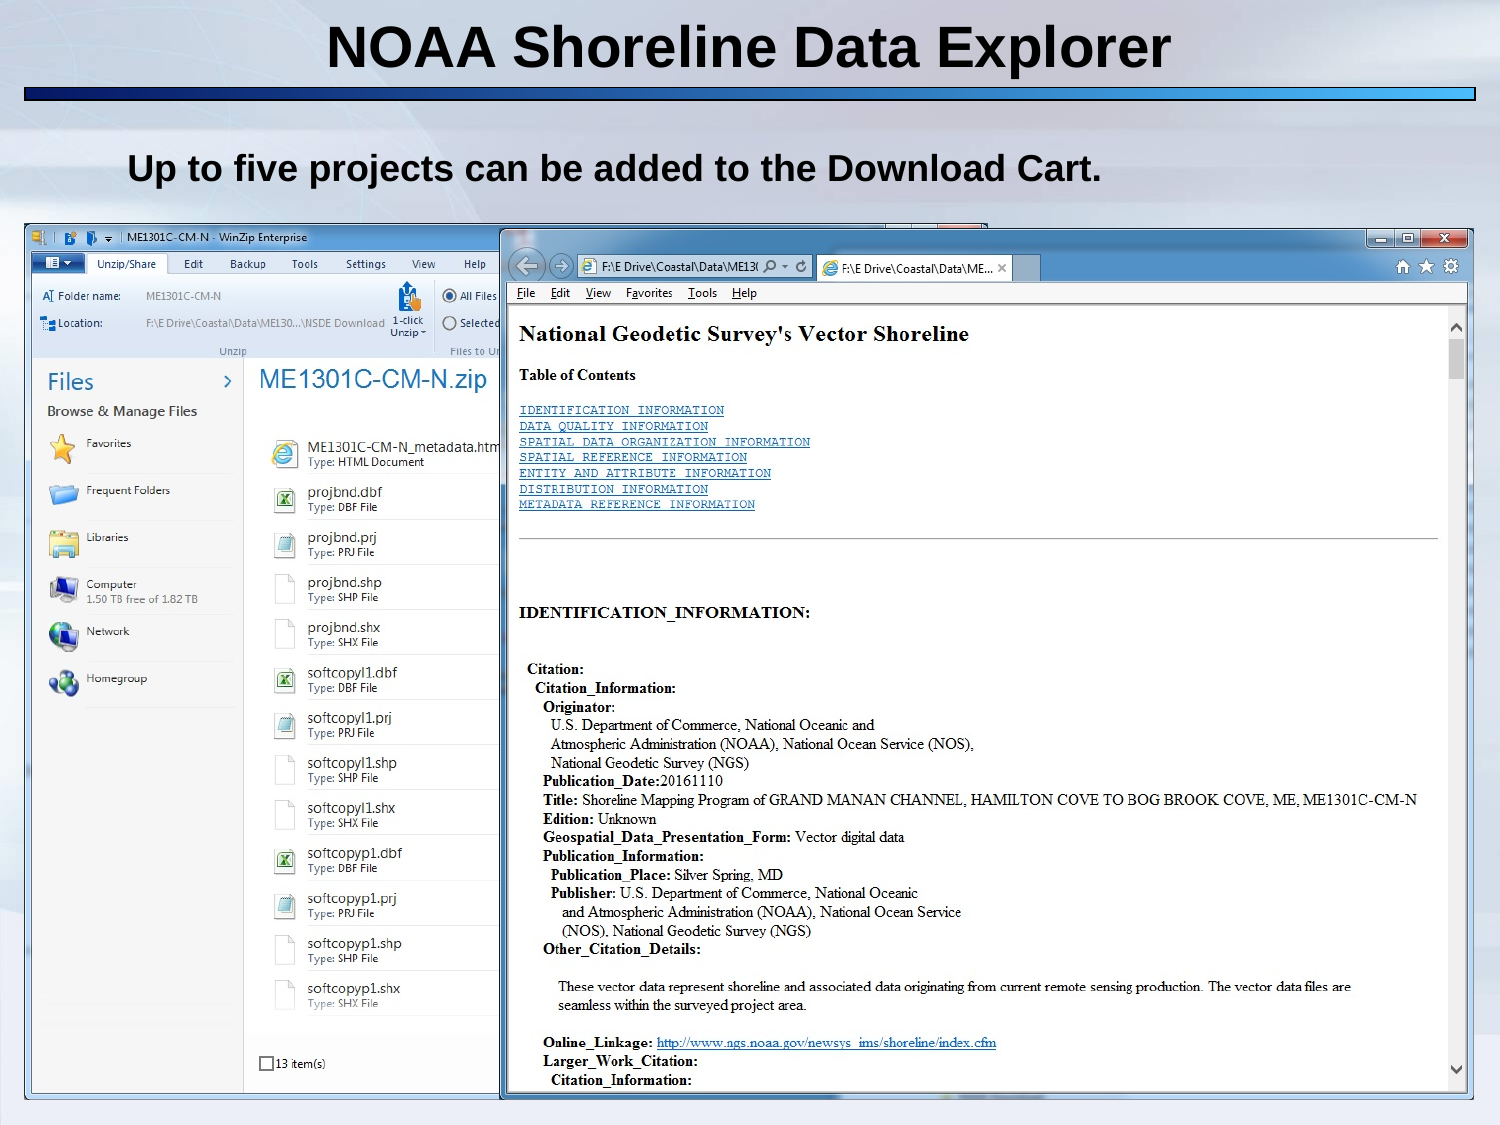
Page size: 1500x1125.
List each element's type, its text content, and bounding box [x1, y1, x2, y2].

text_box NOAA Shoreline Data Explorer [112, 0, 1388, 87]
picture [0, 0, 1500, 1125]
text_box [24, 87, 1475, 100]
text_box Up to five projects can be added to the Download Cart. [112, 103, 1413, 226]
